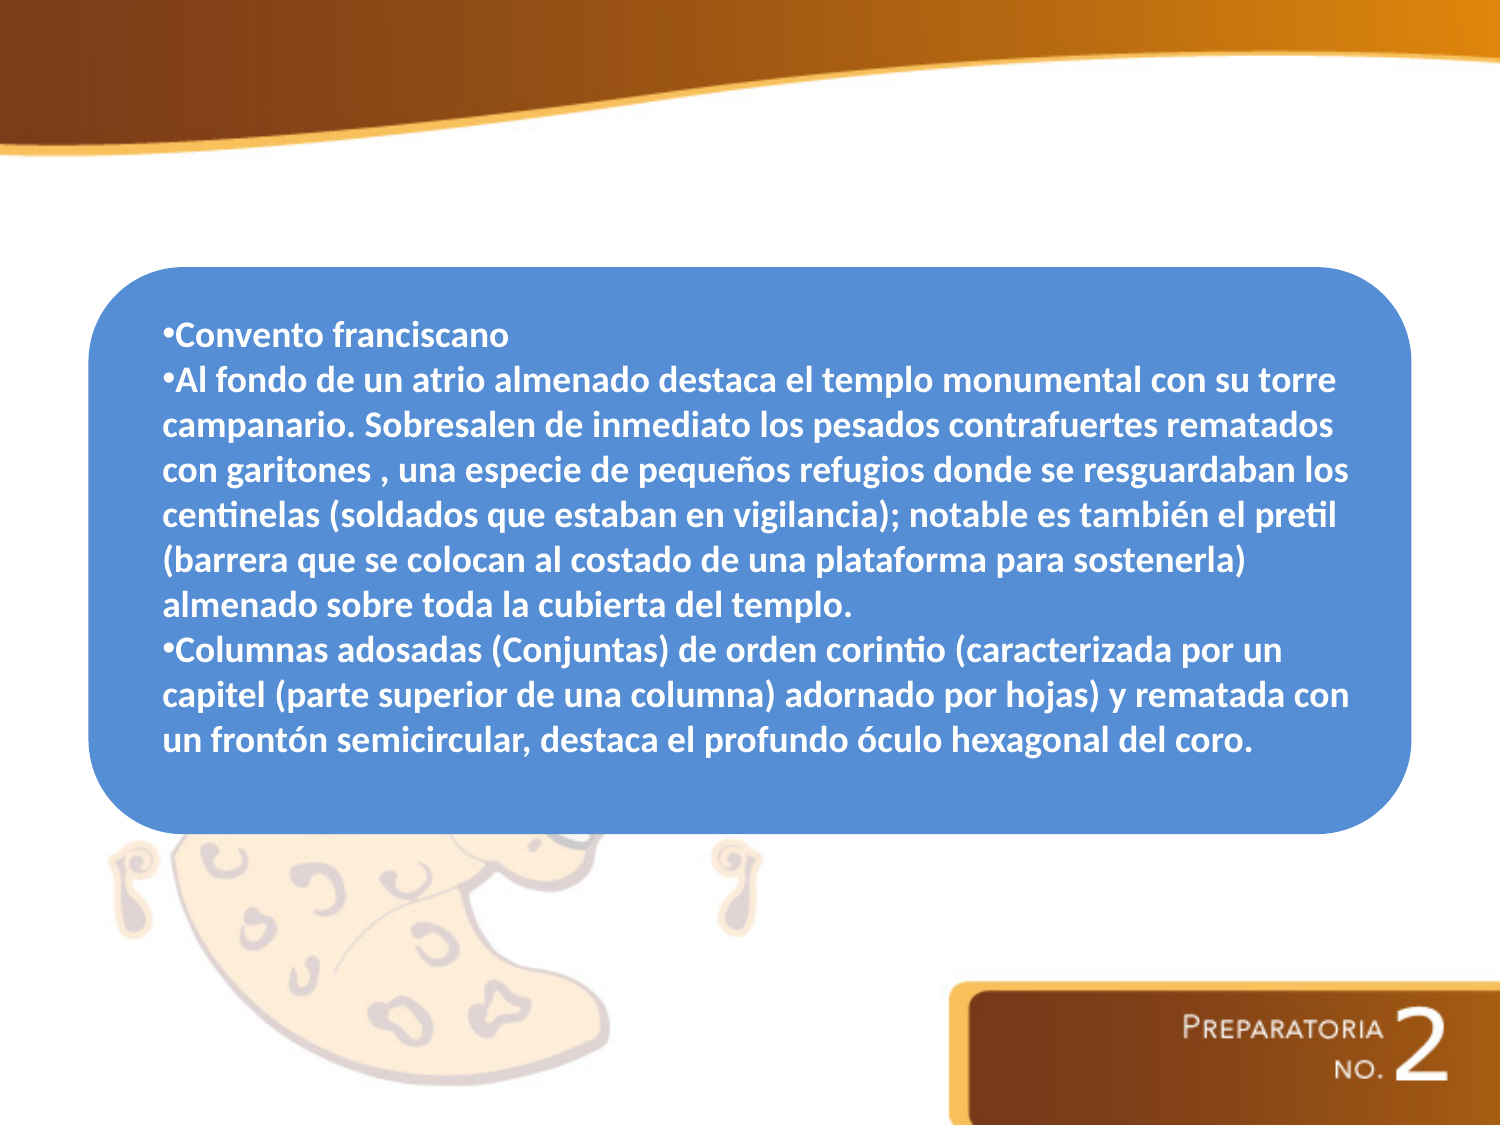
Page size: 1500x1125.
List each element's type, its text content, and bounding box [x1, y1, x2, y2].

list [75, 326, 1425, 1005]
picture [0, 0, 1500, 1125]
text_box [86, 265, 1414, 837]
text_box Convento franciscano Al fondo de un atrio almenado destaca el templo monumental con su torre campanario. Sobresalen de inmediato los pesados contrafuertes rematados con garitones , una especie de pequeños refugios donde se resguardaban los centinelas (soldados que estaban en vigilancia); notable es también el pretil (barrera que se colocan al costado de una plataforma para sostenerla) almenado sobre toda la cubierta del templo. Columnas adosadas (Conjuntas) de orden corintio (caracterizada por un capitel (parte superior de una columna) adornado por hojas) y rematada con un frontón semicircular, destaca el profundo óculo hexagonal del coro. [147, 302, 1388, 768]
